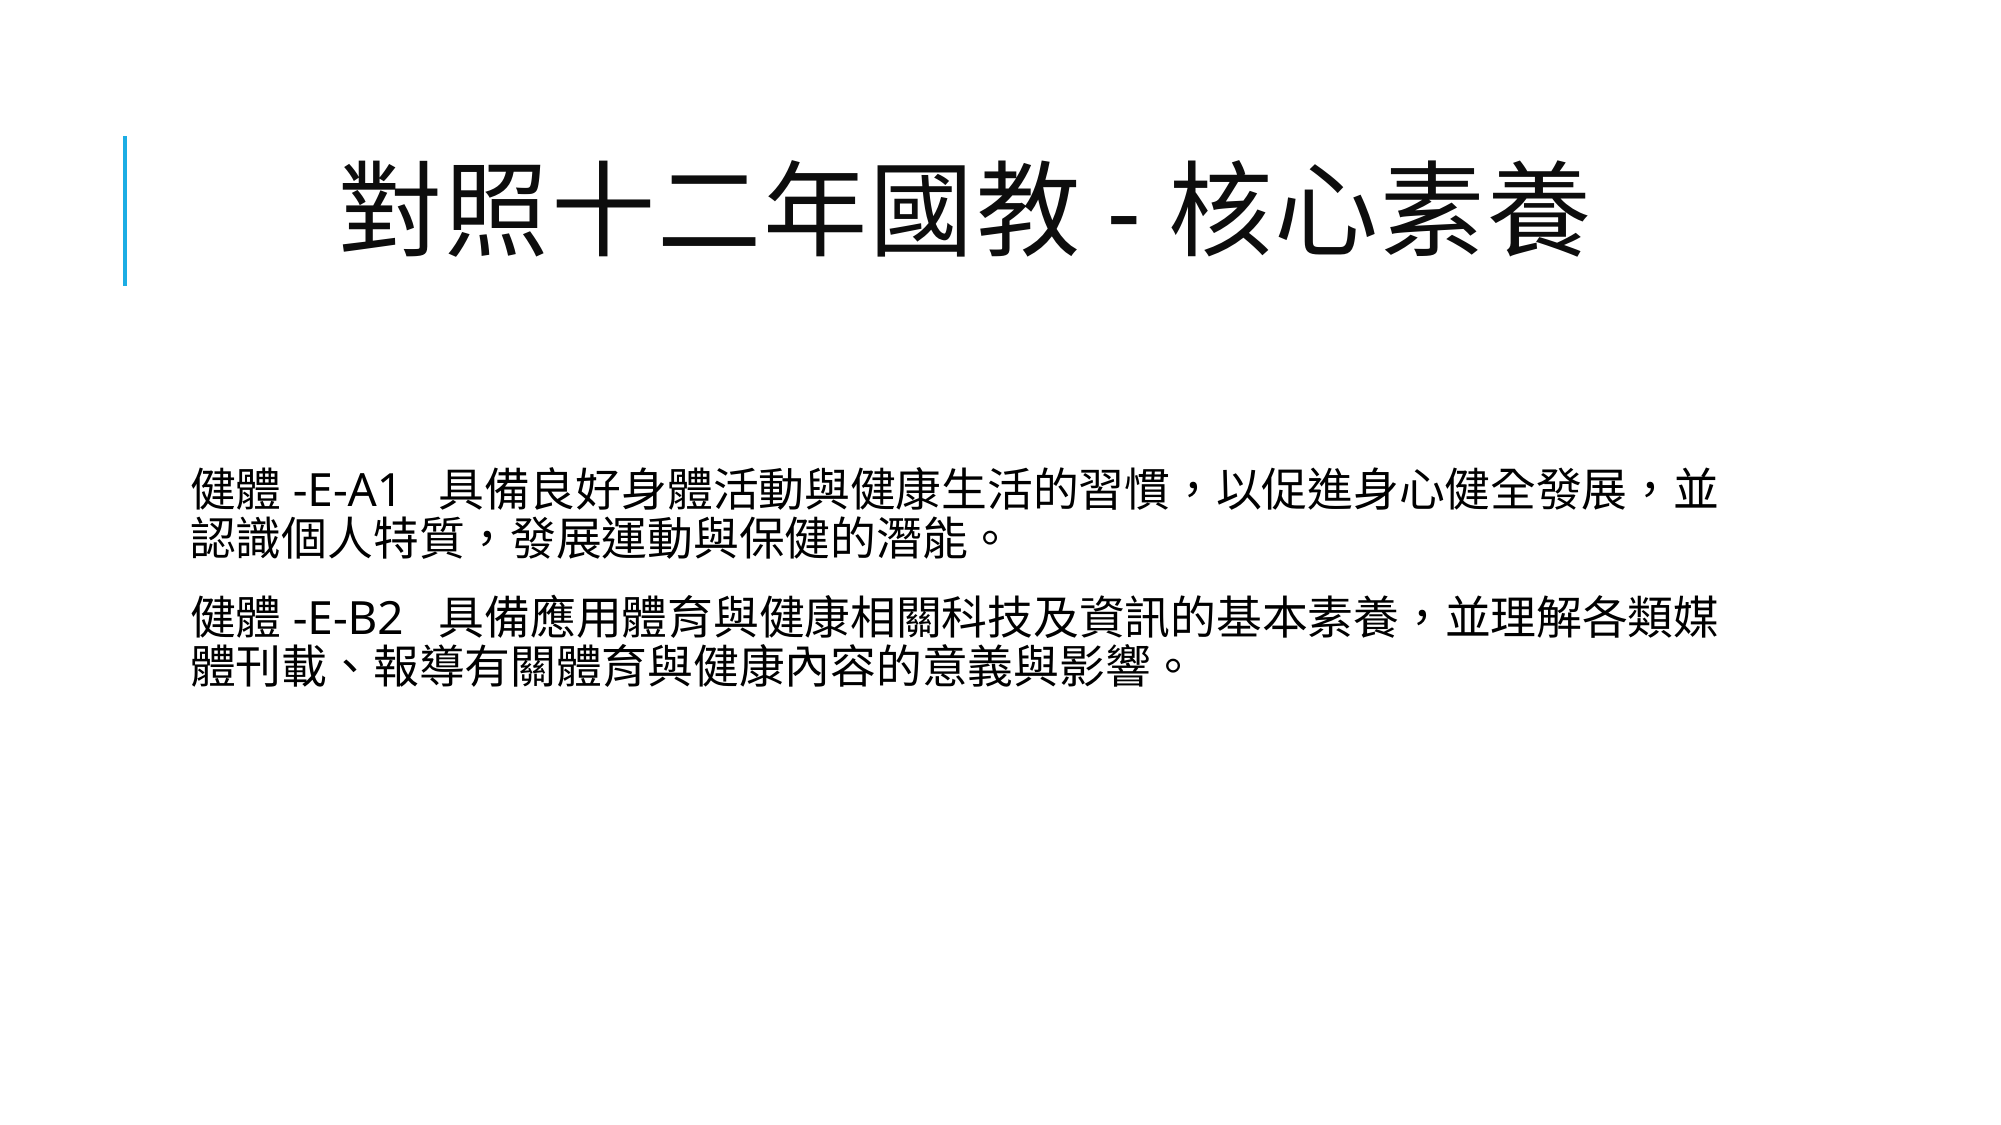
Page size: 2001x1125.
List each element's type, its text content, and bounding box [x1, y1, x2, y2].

list 健體-E-A1 具備良好身體活動與健康生活的習慣，以促進身心健全發展，並認識個人特質，發展運動與保健的潛能。 健體-E-B2 具備應用體育與健康相關科技及資訊的基本素養，並理解各類媒體刊載、報導有關體育與健康內容的意義與影響。 [168, 375, 1763, 1035]
title 對照十二年國教-核心素養 [168, 96, 1763, 342]
